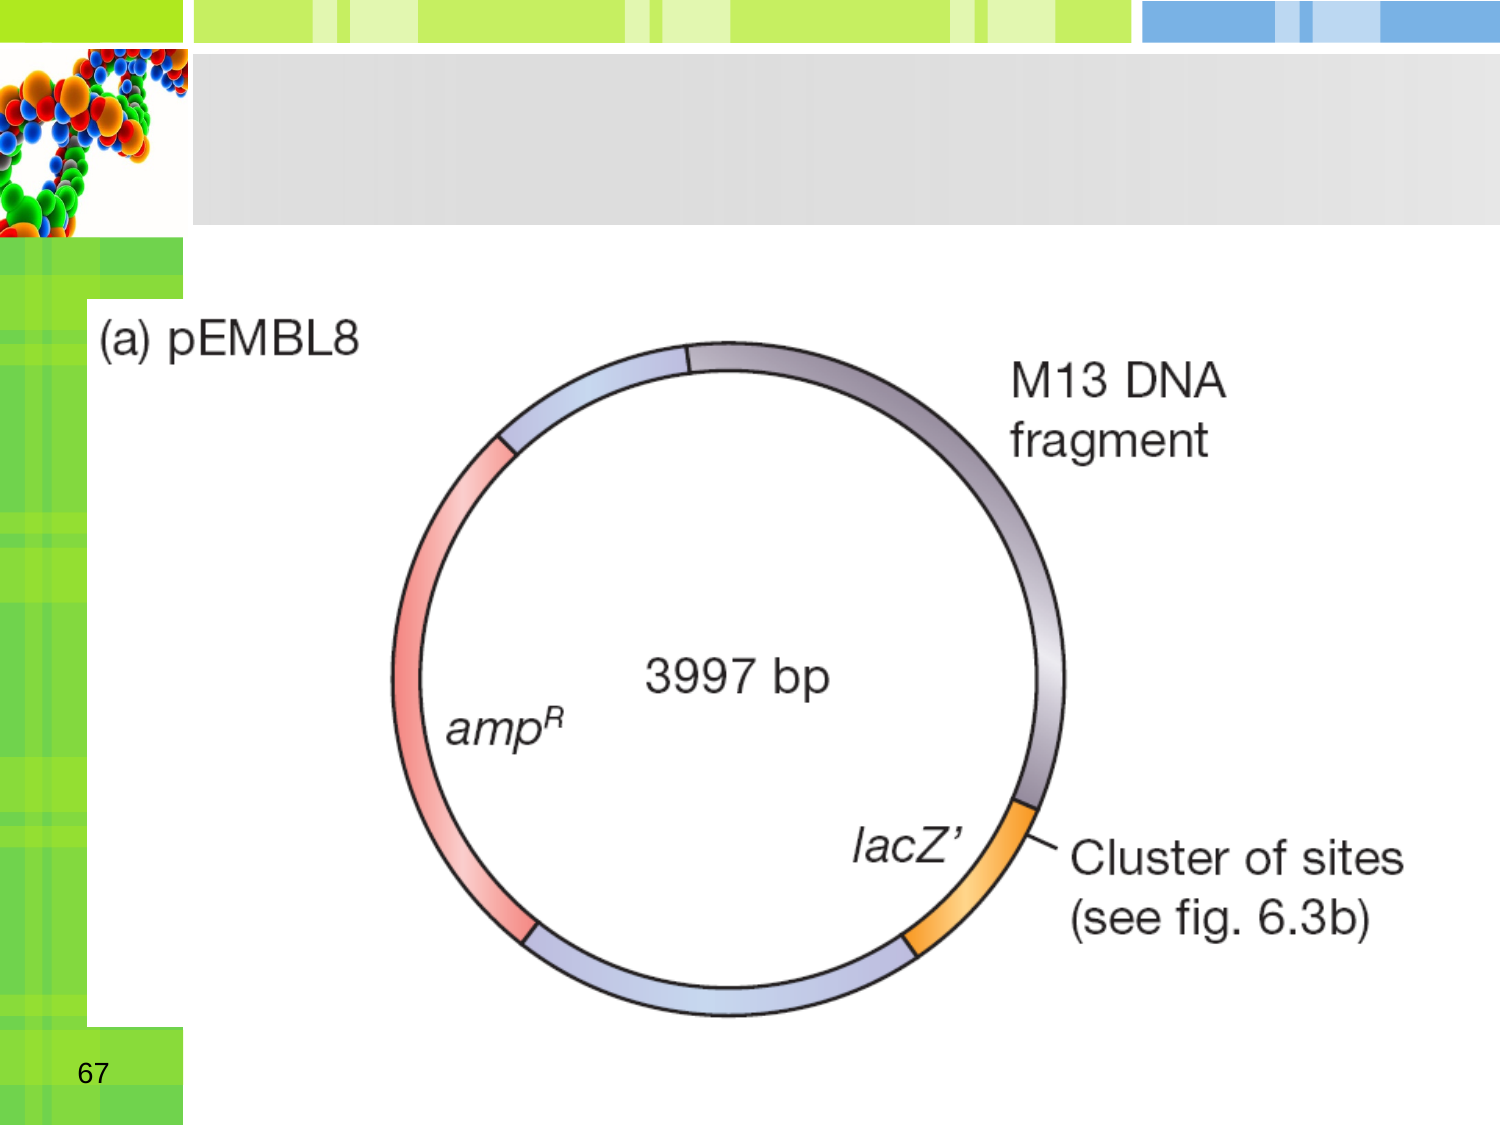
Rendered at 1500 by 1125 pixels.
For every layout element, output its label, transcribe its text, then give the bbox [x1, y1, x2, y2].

picture [87, 299, 1413, 1027]
slide_number 67 [49, 1046, 126, 1125]
picture [0, 49, 188, 238]
